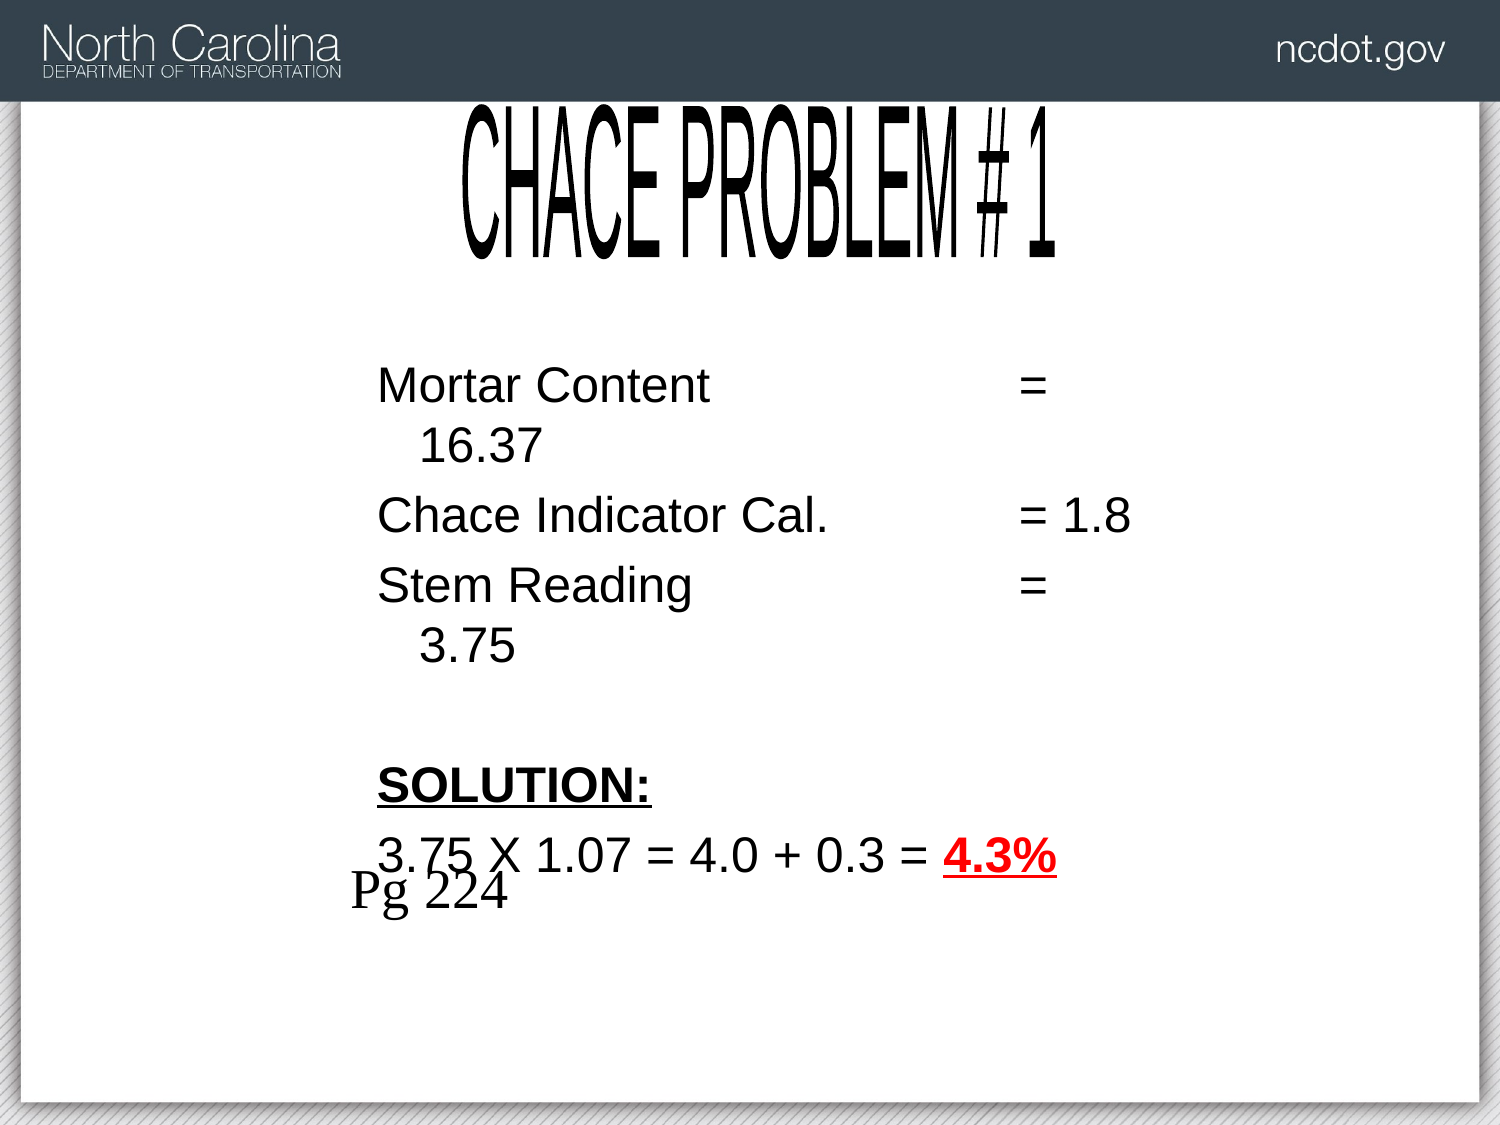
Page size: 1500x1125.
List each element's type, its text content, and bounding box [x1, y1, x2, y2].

picture [0, 0, 1500, 1125]
list Mortar Content = 16.37 Chace Indicator Cal. = 1.8 Stem Reading = 3.75 SOLUTION: 3.75 X 1.07 = 4.0 + 0.3 = 4.3% [365, 346, 1147, 854]
text_box Pg 224 [339, 846, 535, 969]
